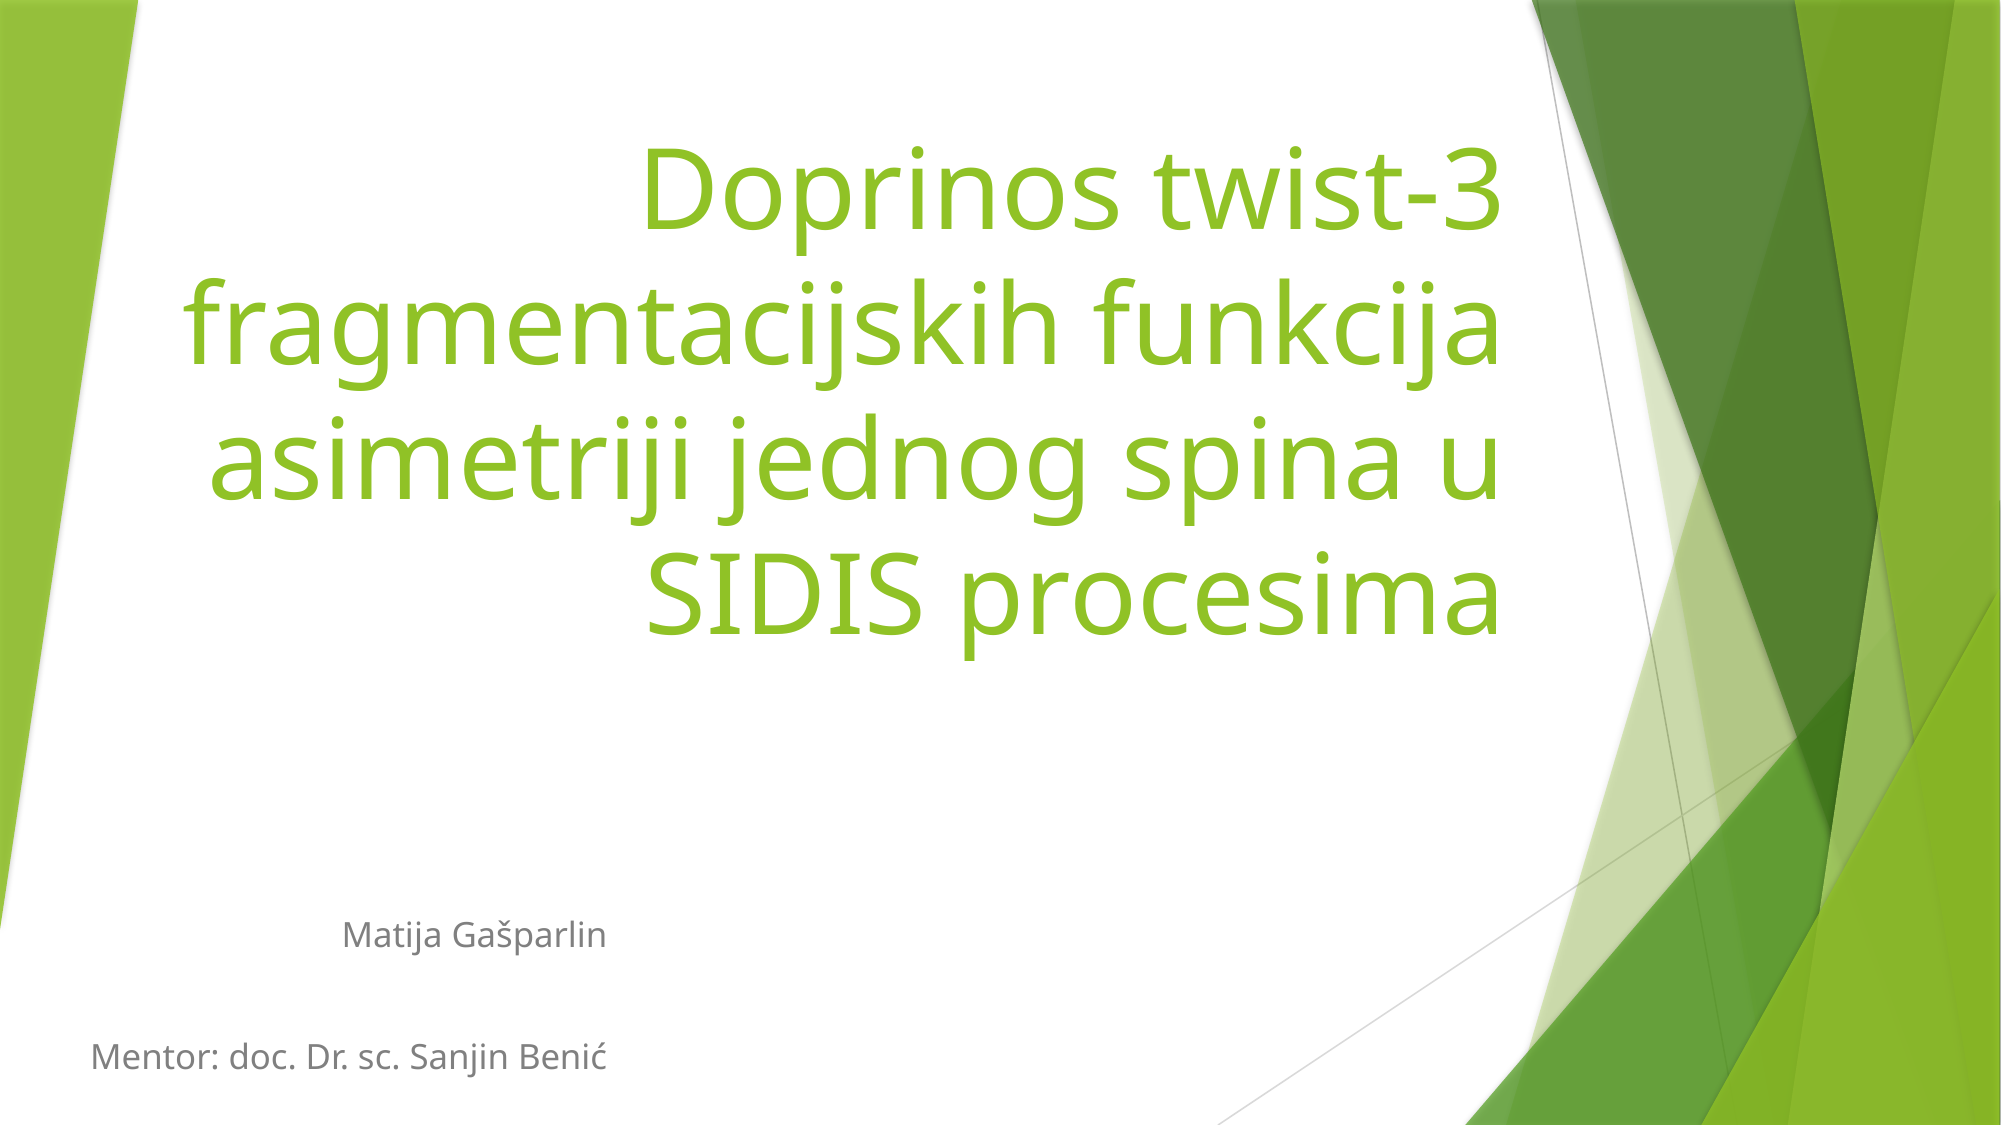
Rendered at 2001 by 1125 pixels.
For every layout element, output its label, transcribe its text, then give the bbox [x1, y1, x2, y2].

subtitle Matija Gašparlin Mentor: doc. Dr. sc. Sanjin Benić [0, 905, 623, 1085]
title Doprinos twist-3 fragmentacijskih funkcija asimetriji jednog spina u SIDIS procesima [28, 394, 1522, 665]
